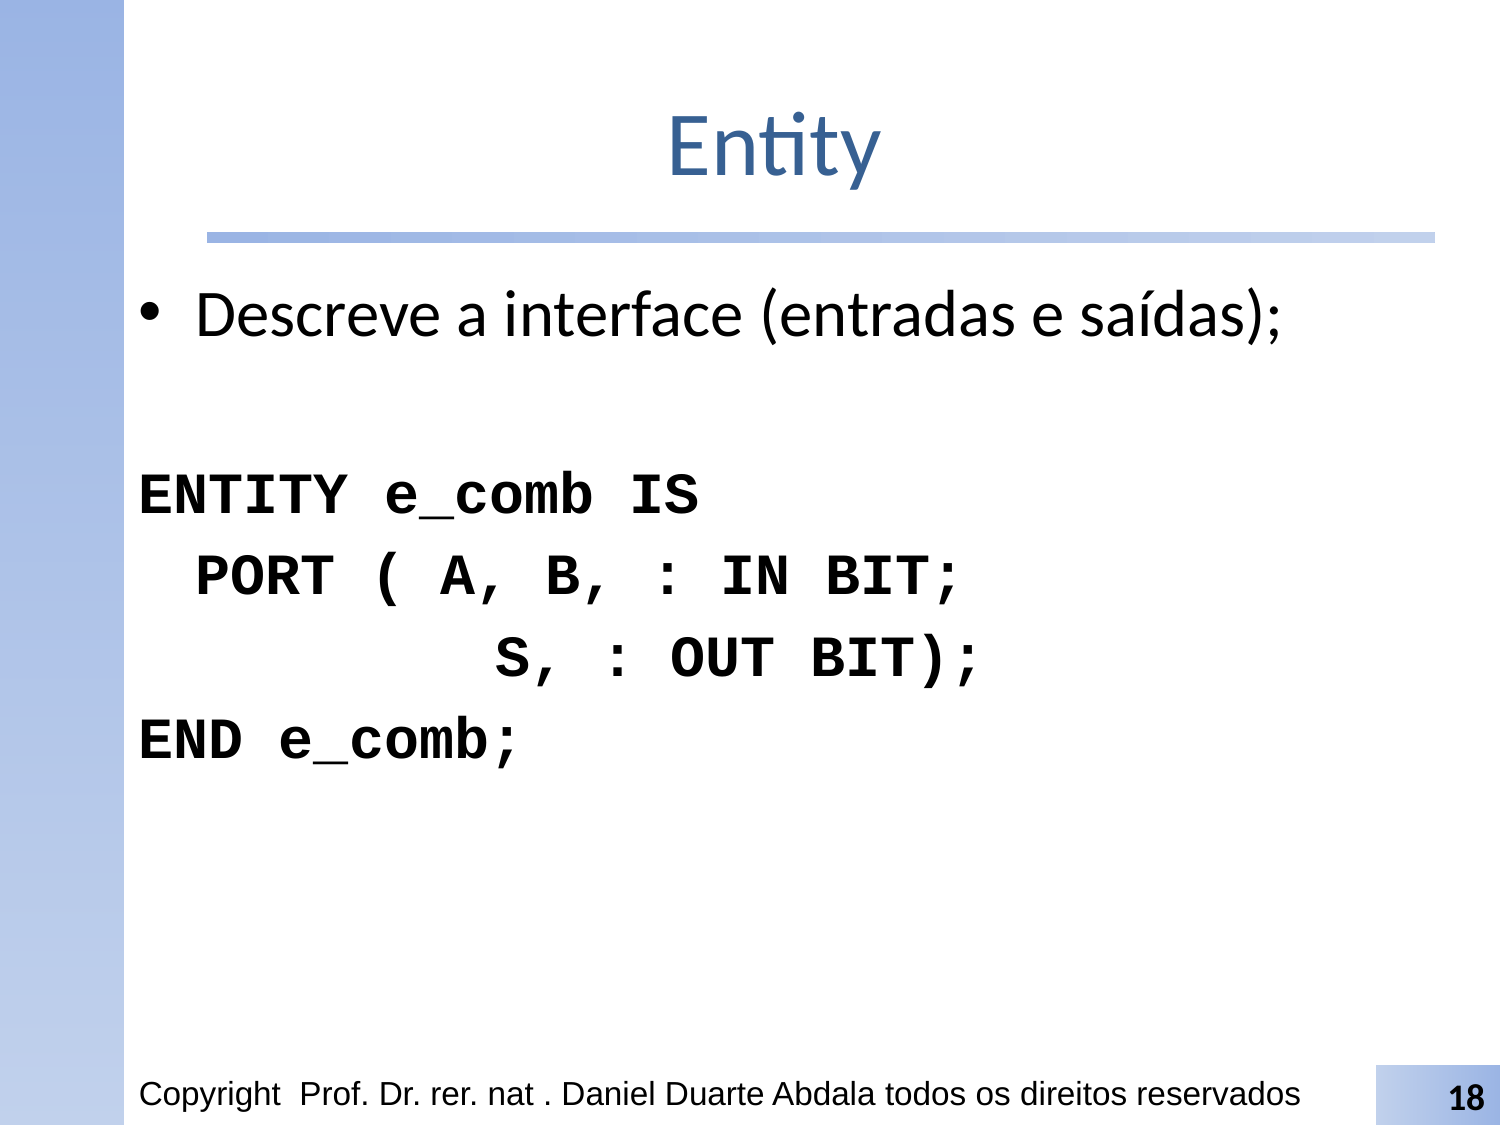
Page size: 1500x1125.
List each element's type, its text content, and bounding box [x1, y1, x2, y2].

list Descreve a interface (entradas e saídas); ENTITY e_comb IS PORT ( A, B, : IN BIT; S, : OUT BIT); END e_comb; [123, 262, 1425, 1005]
slide_number 18 [1376, 1065, 1500, 1125]
footer Copyright Prof. Dr. rer. nat . Daniel Duarte Abdala todos os direitos reservados [123, 1065, 1344, 1125]
title Entity [123, 45, 1425, 233]
